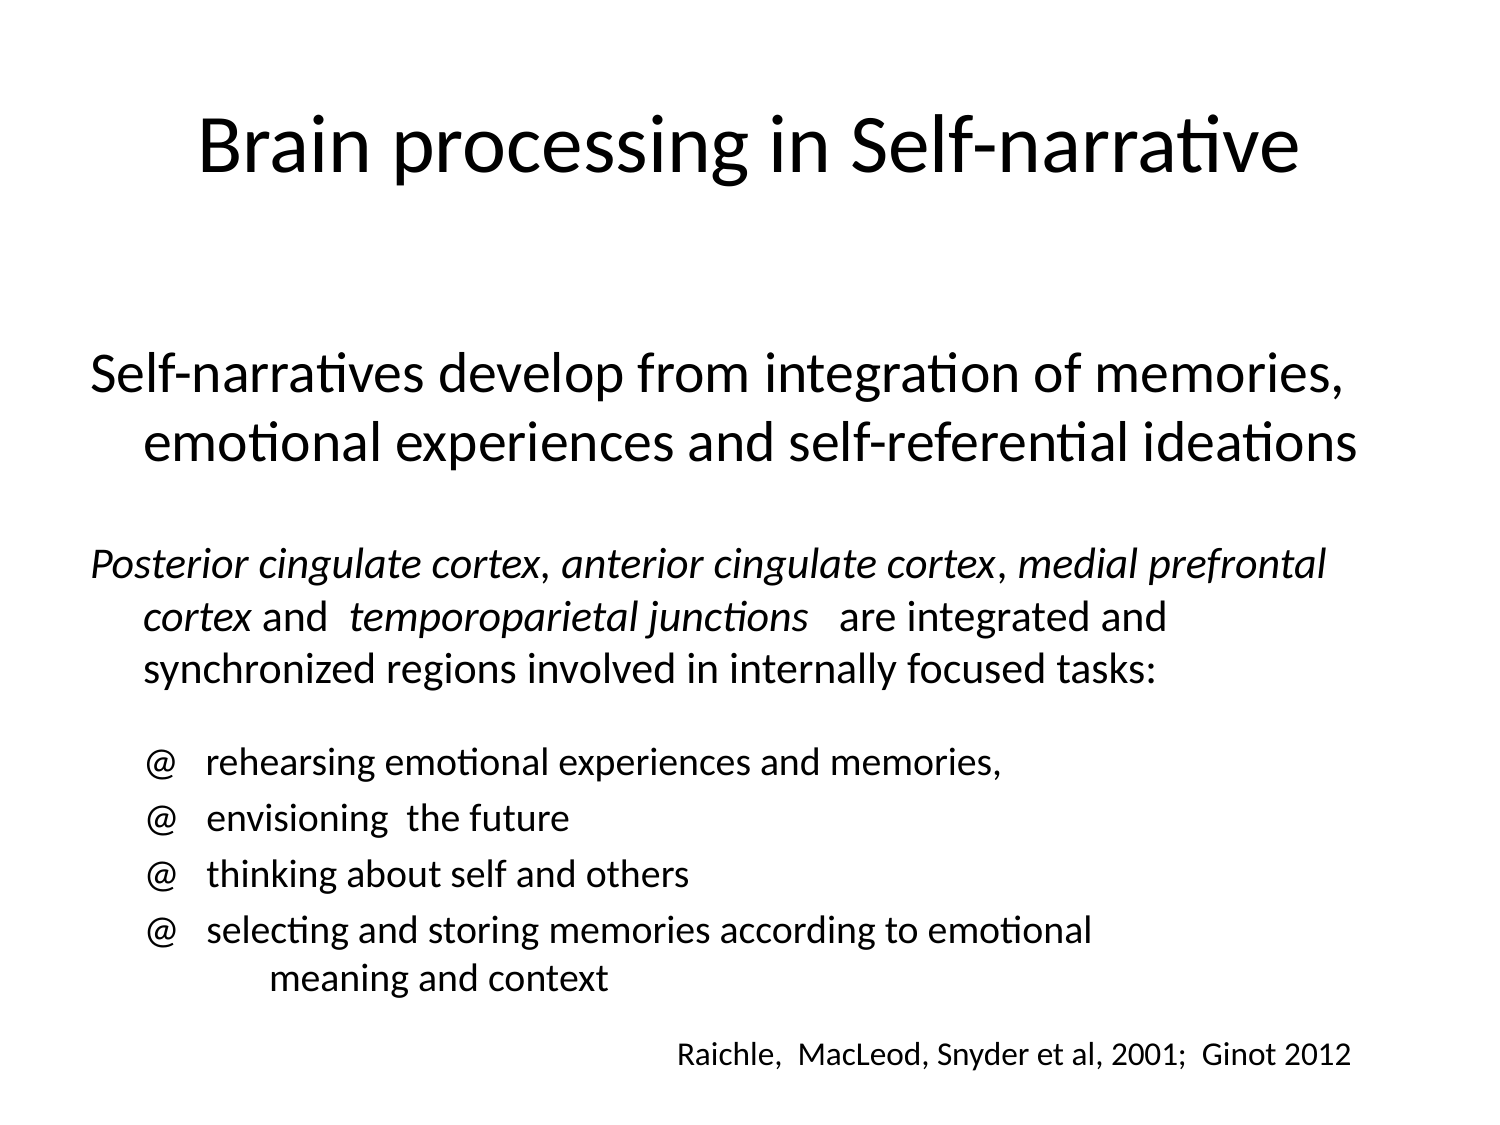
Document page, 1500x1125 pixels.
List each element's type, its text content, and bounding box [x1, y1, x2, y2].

title Brain processing in Self-narrative [75, 45, 1425, 233]
text_box Raichle, MacLeod, Snyder et al, 2001; Ginot 2012 [662, 1024, 1425, 1080]
list Self-narratives develop from integration of memories, emotional experiences and self-referential ideations Posterior cingulate cortex, anterior cingulate cortex, medial prefrontal cortex and temporoparietal junctions are integrated and synchronized regions involved in internally focused tasks: @ rehearsing emotional experiences and memories, @ envisioning the future @ thinking about self and others @ selecting and storing memories according to emotional meaning and context [75, 262, 1425, 1063]
